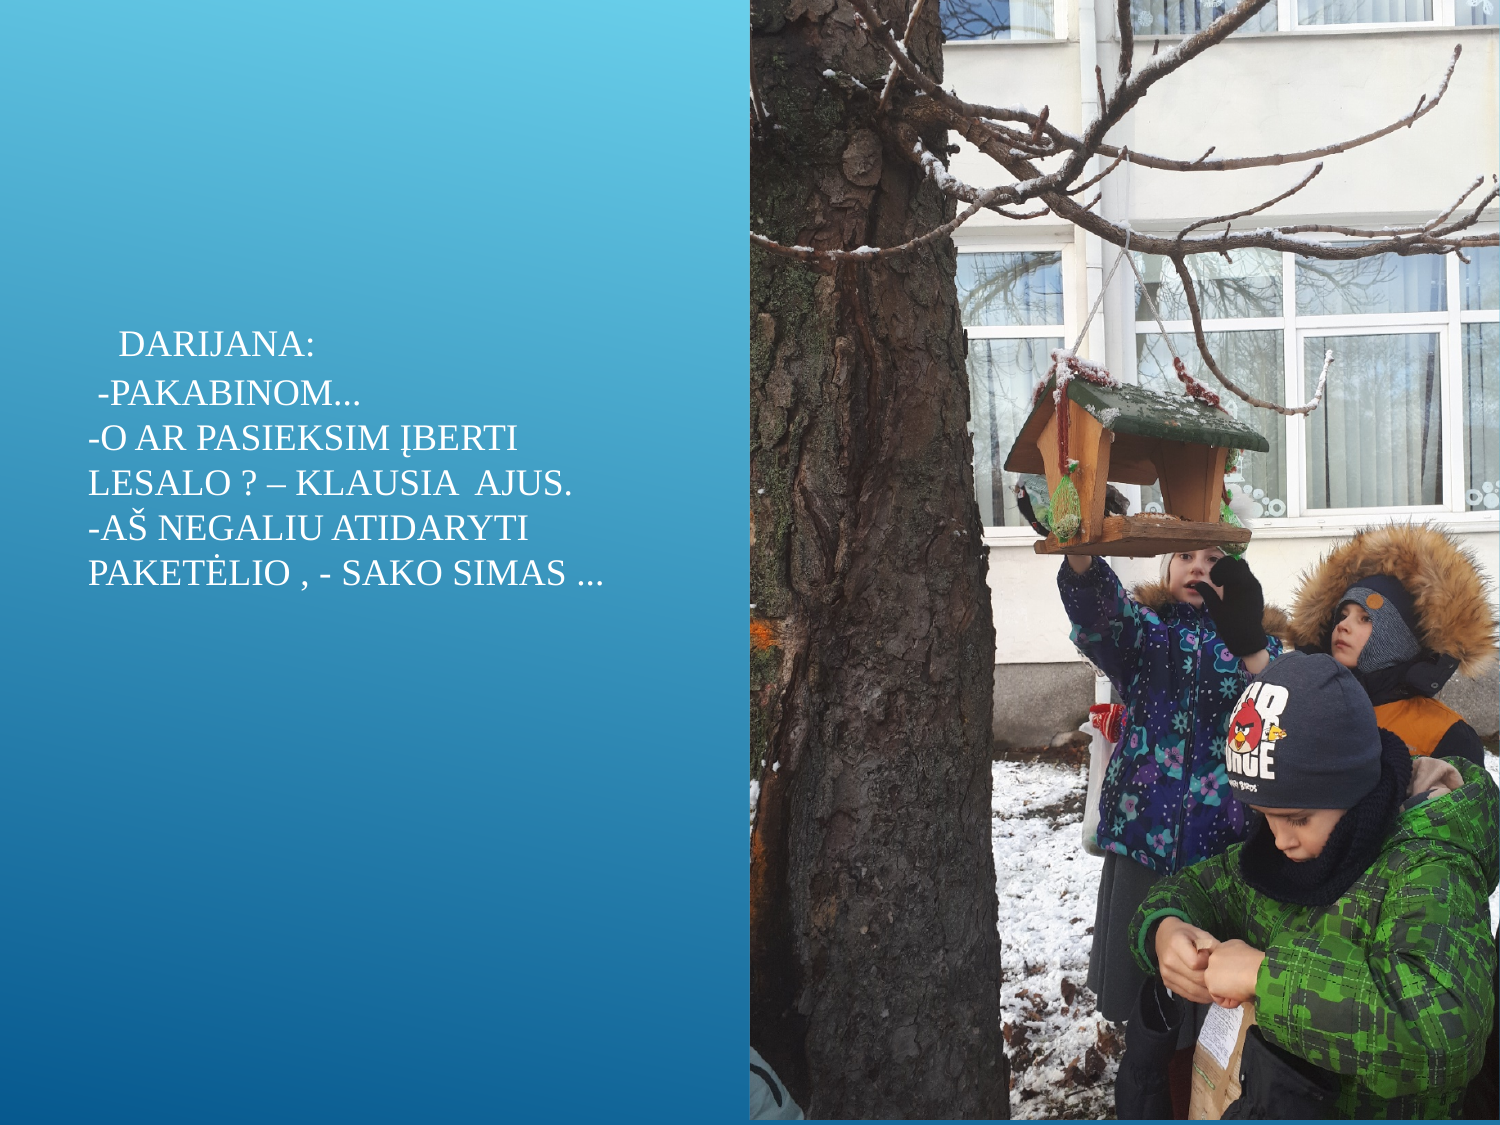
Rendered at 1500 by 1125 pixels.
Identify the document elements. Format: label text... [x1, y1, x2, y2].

picture [561, 0, 1500, 1119]
title Darijana: -Pakabinom... -o ar pasieksim įberti lesalo ? – klausia Ajus. -Aš negaliu atidaryti paketėlio , - sako Simas ... [72, 245, 561, 646]
